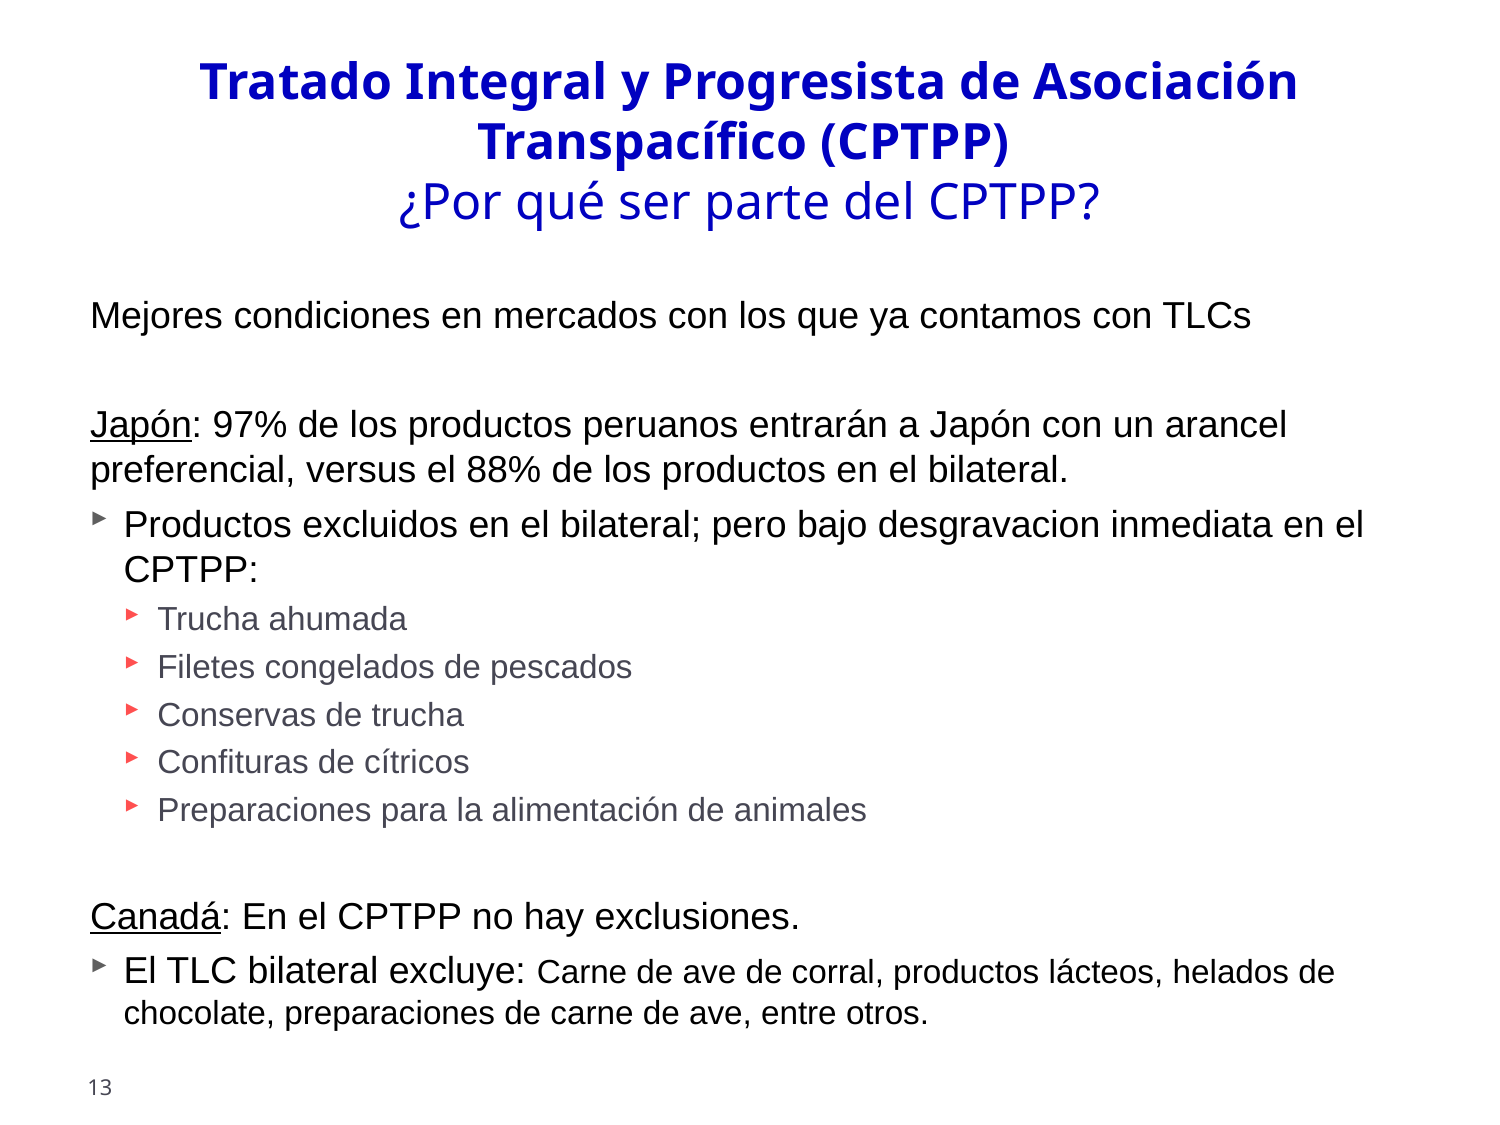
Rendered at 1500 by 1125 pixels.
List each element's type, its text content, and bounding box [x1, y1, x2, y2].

slide_number 13 [72, 1066, 398, 1125]
list Mejores condiciones en mercados con los que ya contamos con TLCs Japón: 97% de los productos peruanos entrarán a Japón con un arancel preferencial, versus el 88% de los productos en el bilateral. Productos excluidos en el bilateral; pero bajo desgravacion inmediata en el CPTPP: Trucha ahumada Filetes congelados de pescados Conservas de trucha Confituras de cítricos Preparaciones para la alimentación de animales Canadá: En el CPTPP no hay exclusiones. El TLC bilateral excluye: Carne de ave de corral, productos lácteos, helados de chocolate, preparaciones de carne de ave, entre otros. [74, 283, 1426, 1095]
text_box Tratado Integral y Progresista de Asociación Transpacífico (CPTPP) ¿Por qué ser parte del CPTPP? [43, 42, 1457, 238]
